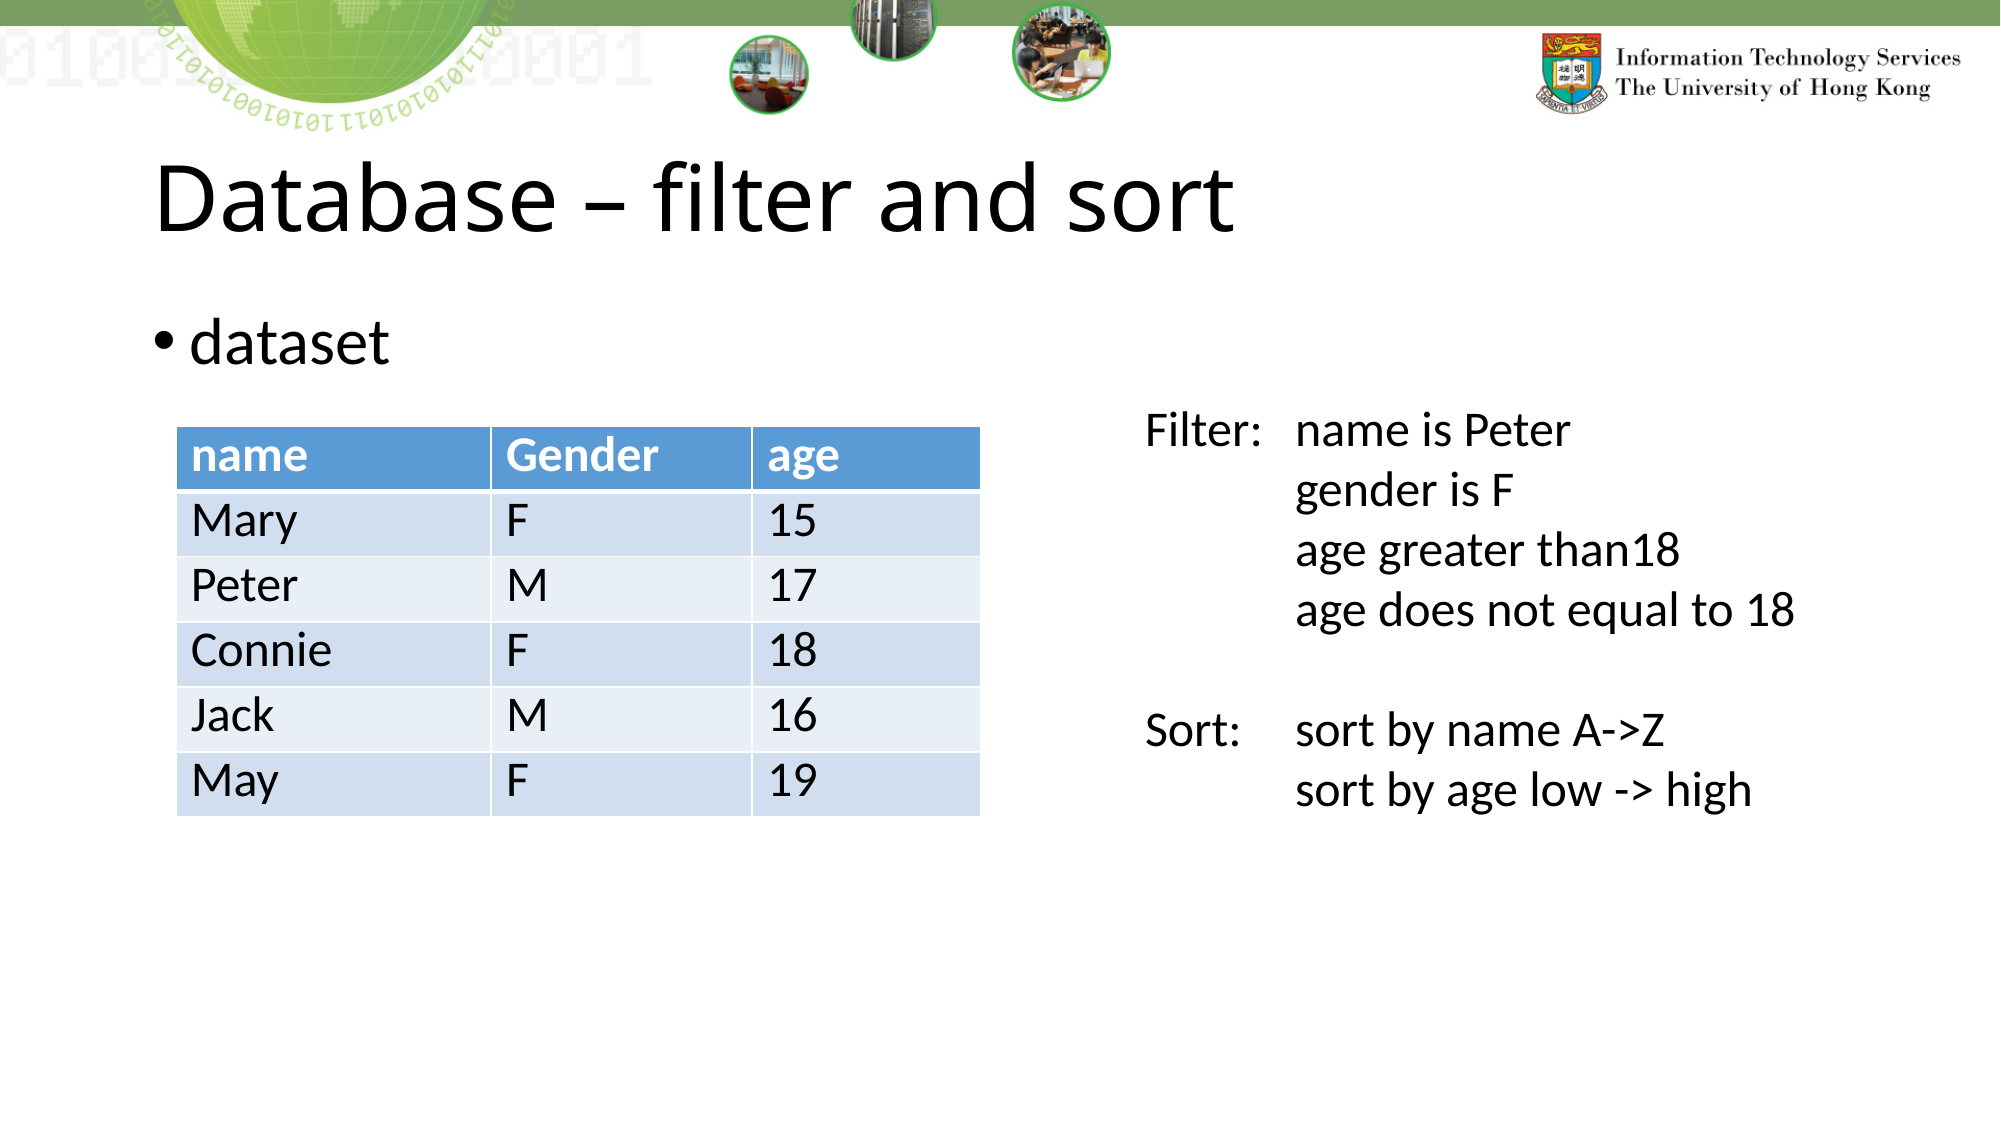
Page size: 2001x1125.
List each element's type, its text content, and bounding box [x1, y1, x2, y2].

table_cell F [492, 494, 751, 556]
table_header age [753, 427, 980, 489]
table_cell 17 [753, 557, 980, 621]
table_cell F [492, 623, 751, 686]
table_cell M [492, 557, 751, 621]
table_cell May [177, 753, 490, 816]
list dataset [137, 299, 1863, 1014]
table_cell 18 [753, 623, 980, 686]
title Database – filter and sort [137, 104, 1863, 299]
table_cell Jack [177, 688, 490, 751]
table_cell Connie [177, 623, 490, 686]
table_cell Mary [177, 494, 490, 556]
table_cell 19 [753, 753, 980, 816]
table_header name [177, 427, 490, 489]
table_header Gender [492, 427, 751, 489]
table_cell F [492, 753, 751, 816]
table_cell M [492, 688, 751, 751]
text_box Filter: name is Peter gender is F age greater than18 age does not equal to 18 Sort: sort by name A->Z sort by age low -> high [1130, 389, 1961, 824]
table_cell Peter [177, 557, 490, 621]
table_cell 15 [753, 494, 980, 556]
table_cell 16 [753, 688, 980, 751]
picture [0, 0, 2001, 1125]
